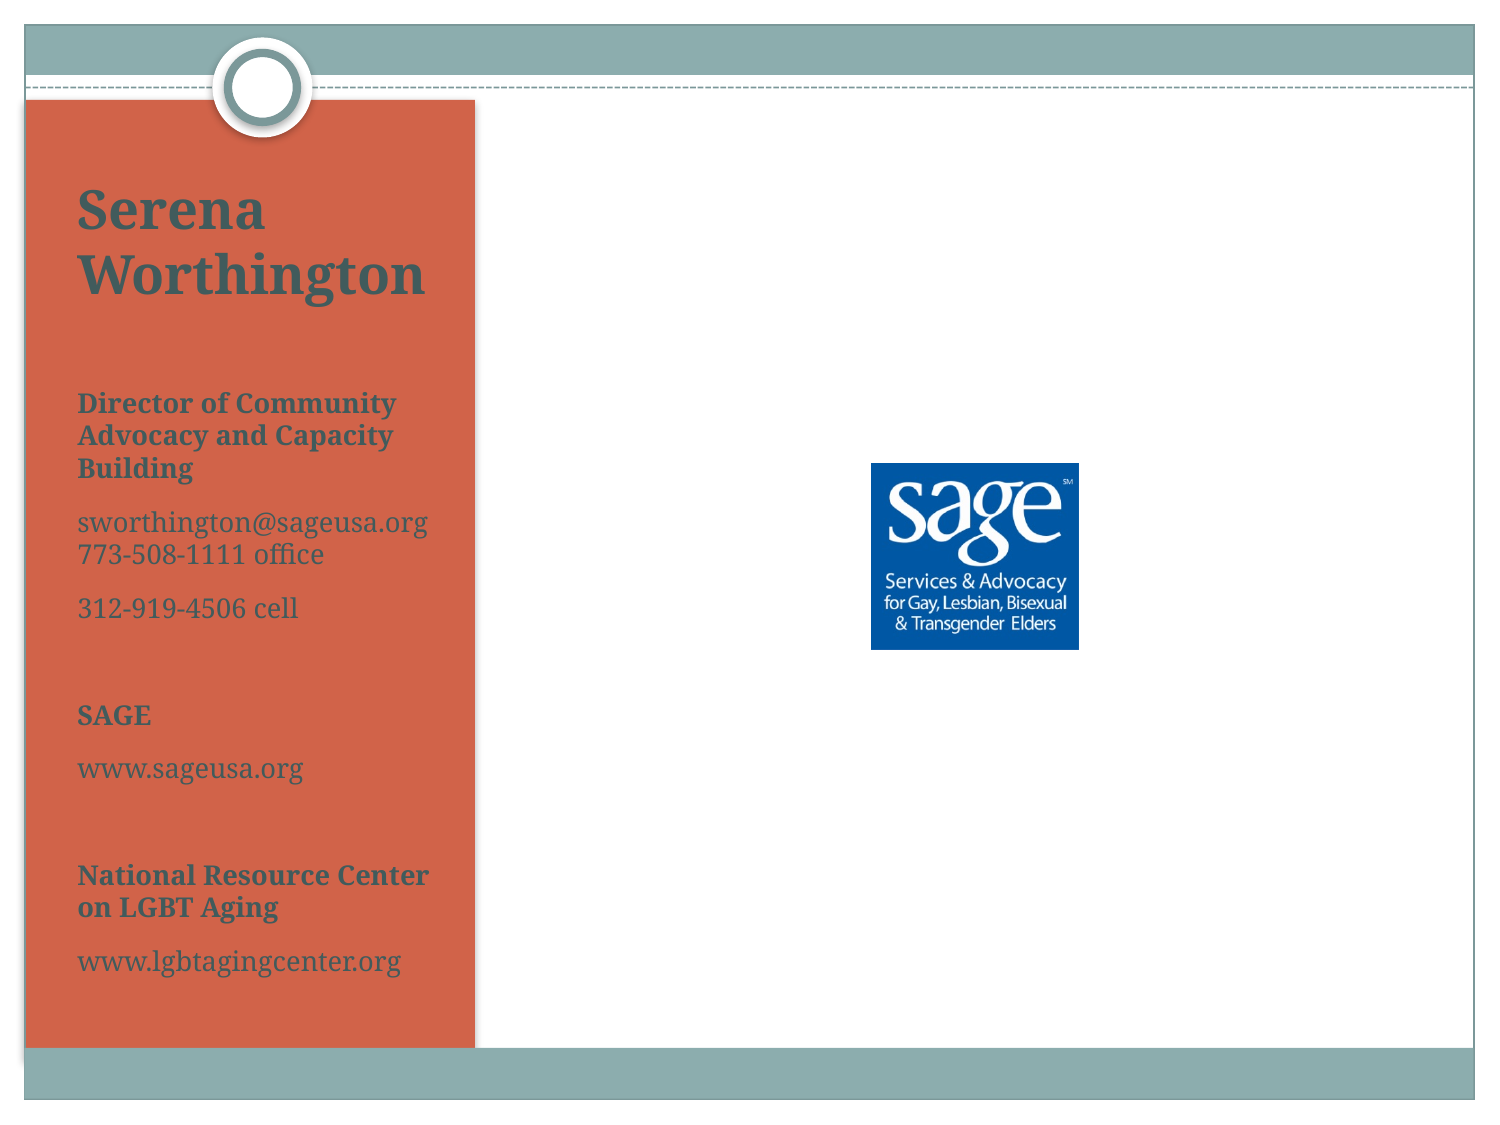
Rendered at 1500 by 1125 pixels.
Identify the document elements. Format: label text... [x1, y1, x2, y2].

list Director of Community Advocacy and Capacity Building sworthington@sageusa.org 773-508-1111 office 312-919-4506 cell SAGE www.sageusa.org National Resource Center on LGBT Aging www.lgbtagingcenter.org [62, 324, 450, 1005]
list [870, 462, 1080, 650]
title Serena Worthington [62, 149, 450, 313]
